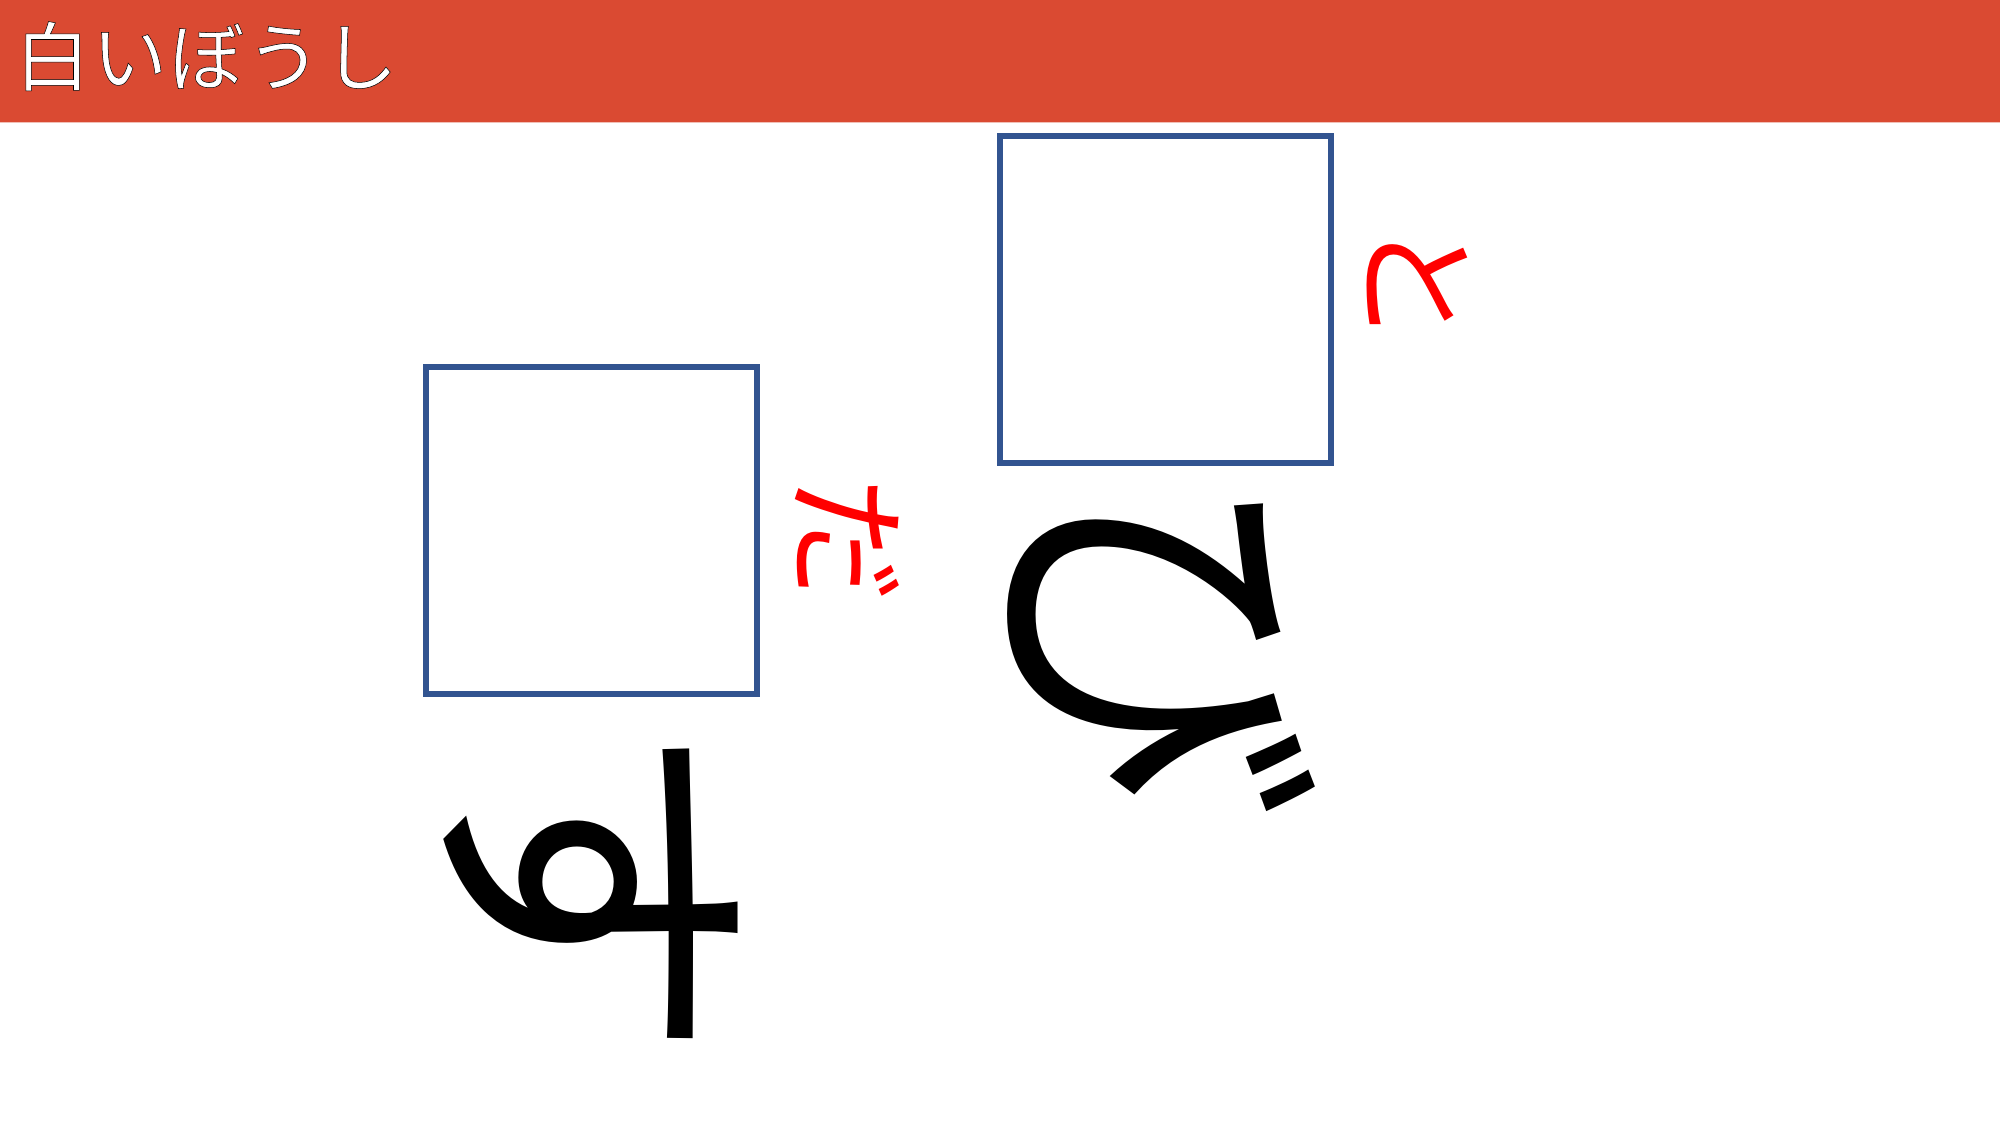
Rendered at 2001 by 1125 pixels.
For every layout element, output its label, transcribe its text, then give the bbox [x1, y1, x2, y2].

text_box [999, 135, 1332, 464]
text_box だ [758, 463, 934, 605]
text_box 出す [366, 352, 818, 1125]
text_box と [1332, 204, 1503, 346]
text_box [425, 366, 758, 695]
slide_number 3 [1712, 0, 2000, 123]
text_box 飛び [934, 110, 1387, 882]
title 白いぼうし [0, 0, 1712, 123]
